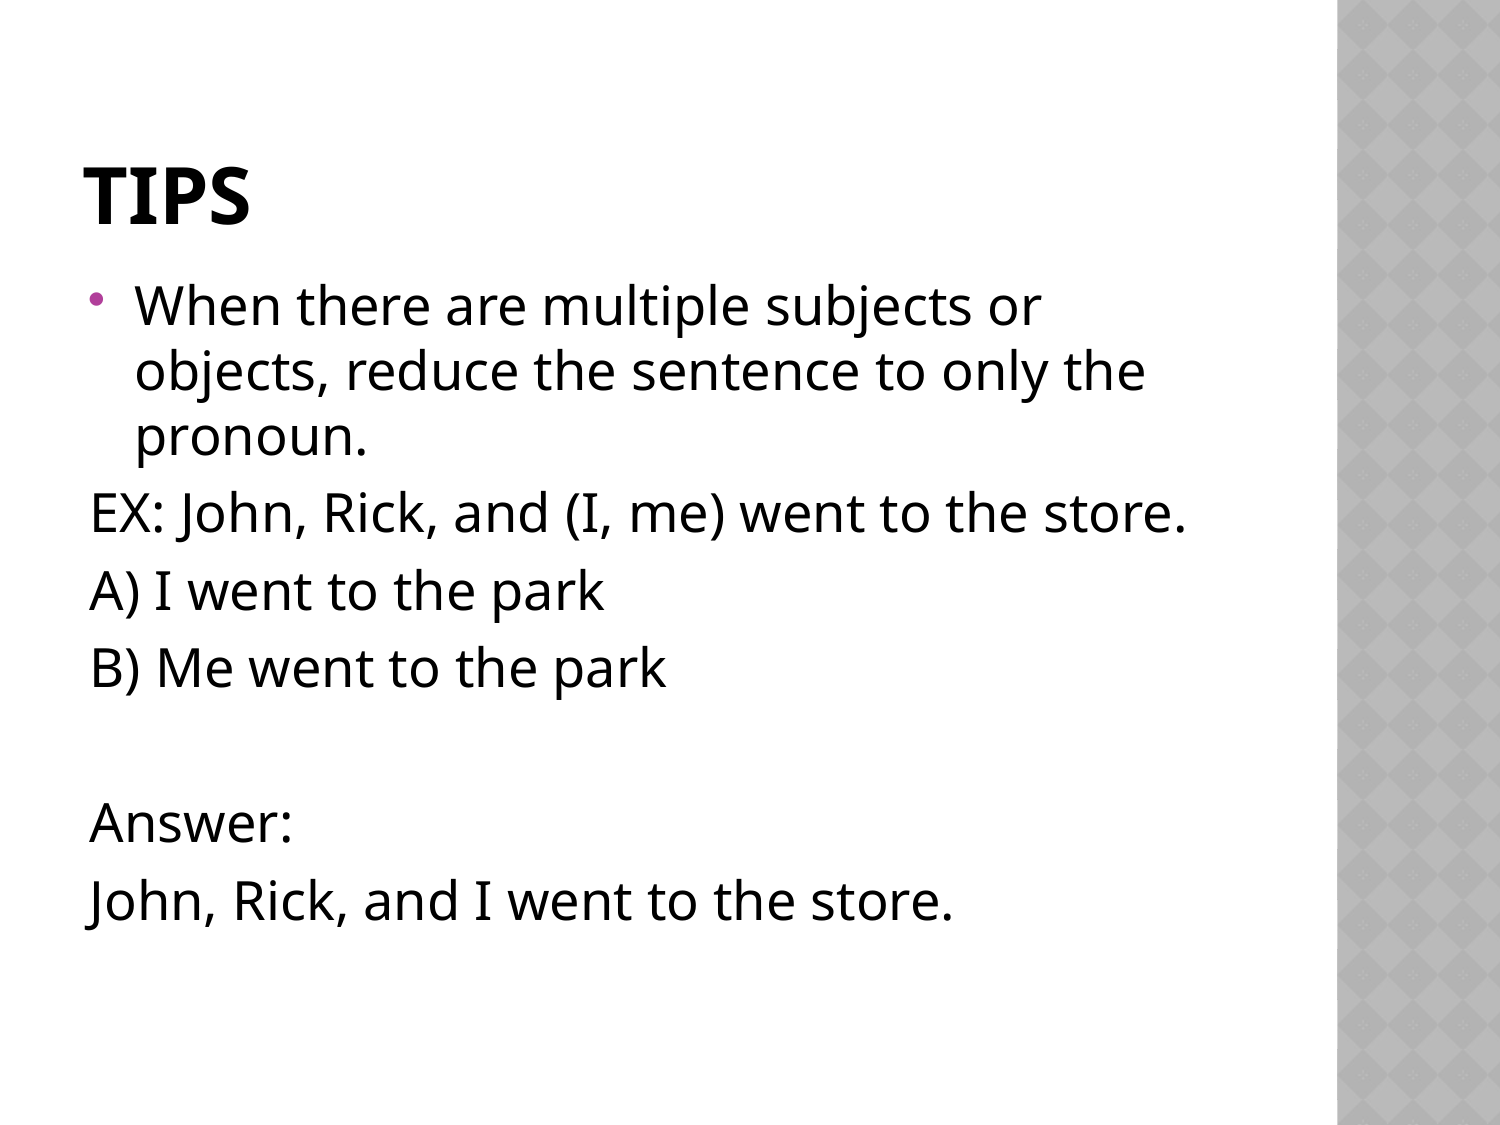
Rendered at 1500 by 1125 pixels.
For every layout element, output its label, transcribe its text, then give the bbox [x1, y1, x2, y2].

list When there are multiple subjects or objects, reduce the sentence to only the pronoun. EX: John, Rick, and (I, me) went to the store. A) I went to the park B) Me went to the park Answer: John, Rick, and I went to the store. [75, 264, 1263, 1059]
title Tips [75, 52, 1263, 240]
